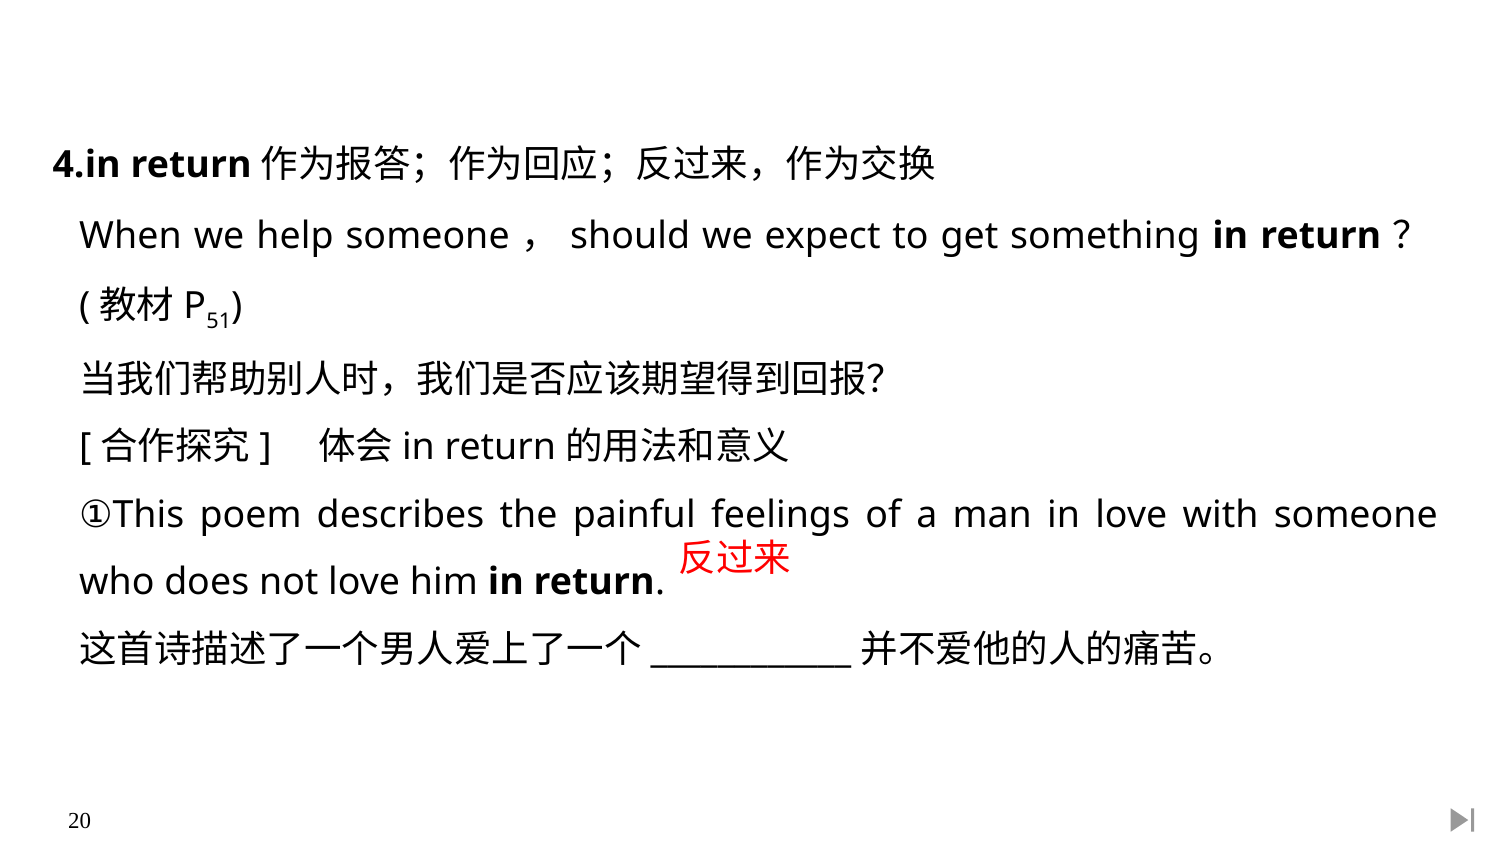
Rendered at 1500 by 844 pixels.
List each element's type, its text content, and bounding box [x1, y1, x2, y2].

text_box 反过来 [667, 527, 803, 585]
text_box When we help someone，should we expect to get something in return？(教材P51) 当我们帮助别人时，我们是否应该期望得到回报？ [合作探究] 体会in return的用法和意义 ①This poem describes the painful feelings of a man in love with someone who does not love him in return. 这首诗描述了一个男人爱上了一个____________并不爱他的人的痛苦。 [67, 182, 1451, 676]
text_box 4.in return作为报答；作为回应；反过来，作为交换 [41, 111, 1424, 191]
